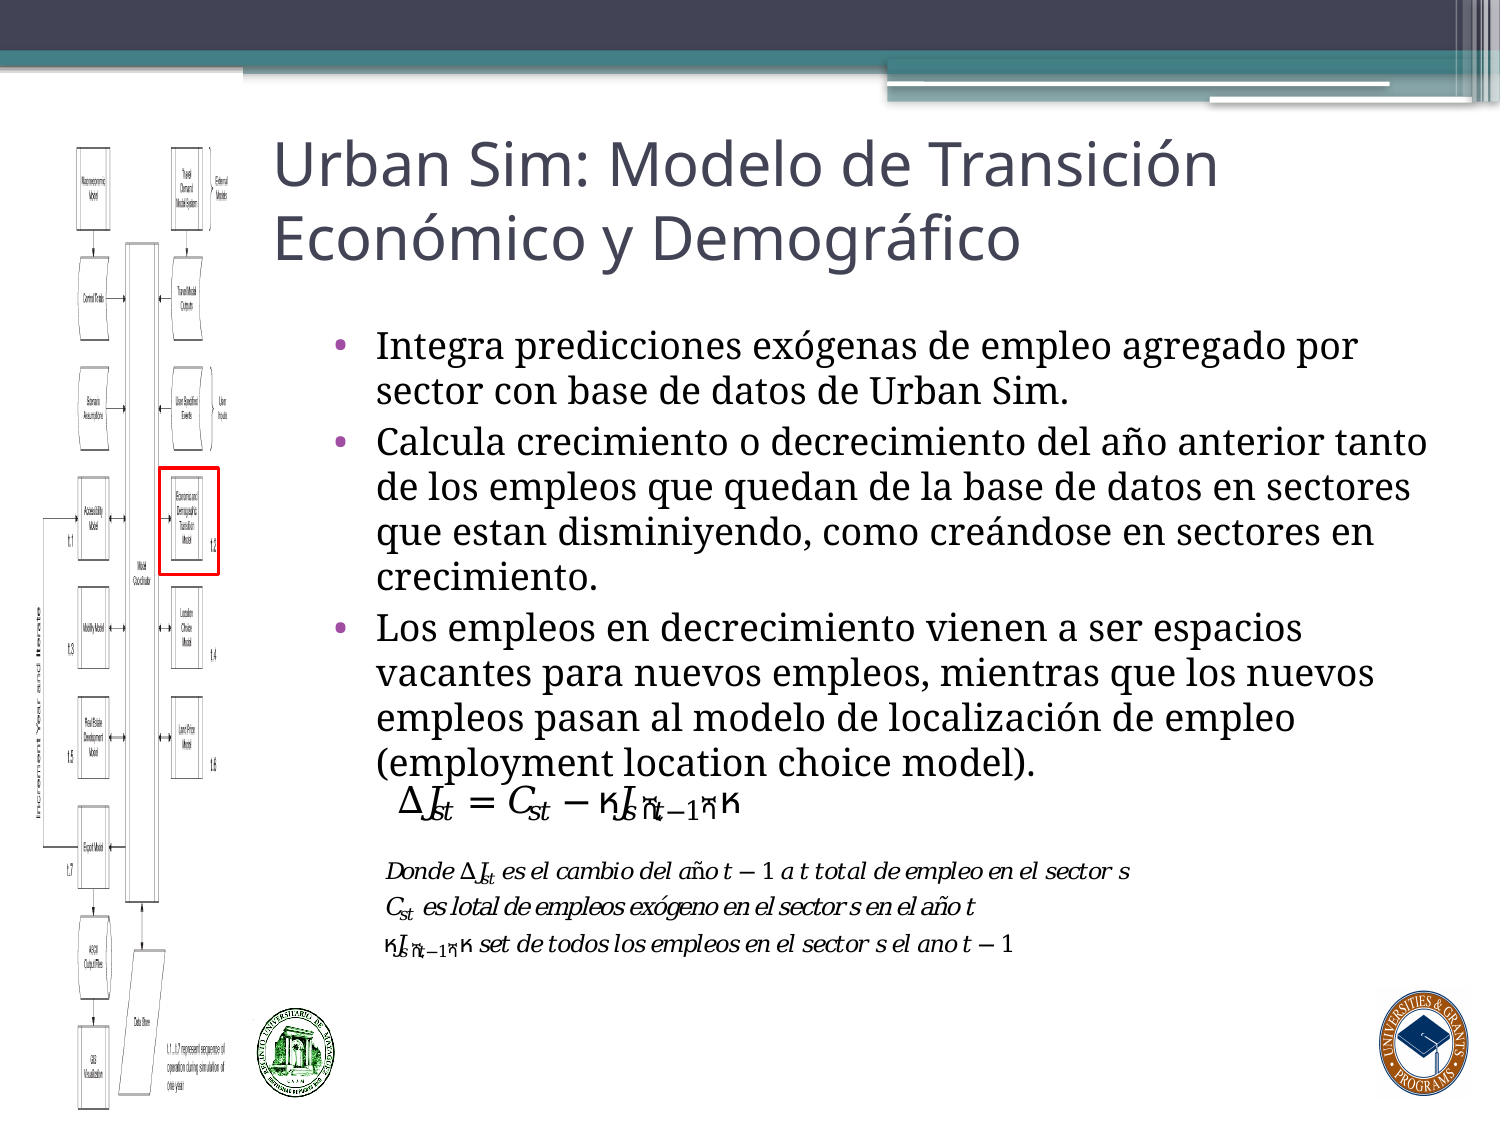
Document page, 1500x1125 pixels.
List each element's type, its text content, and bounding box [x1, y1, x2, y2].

title Urban Sim: Modelo de Transición Económico y Demográfico [257, 166, 1425, 281]
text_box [383, 928, 1069, 984]
list Integra predicciones exógenas de empleo agregado por sector con base de datos de Urban Sim. Calcula crecimiento o decrecimiento del año anterior tanto de los empleos que quedan de la base de datos en sectores que estan disminiyendo, como creándose en sectores en crecimiento. Los empleos en decrecimiento vienen a ser espacios vacantes para nuevos empleos, mientras que los nuevos empleos pasan al modelo de localización de empleo (employment location choice model). [301, 314, 1469, 1053]
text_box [395, 774, 764, 854]
picture [1376, 987, 1471, 1099]
text_box [0, 1, 1500, 75]
picture [0, 66, 243, 1125]
picture [253, 1006, 337, 1103]
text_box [383, 857, 1187, 906]
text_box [384, 892, 1088, 943]
title Urban Sim: Modelo de Transición Económico y Demográfico [257, 117, 1425, 165]
